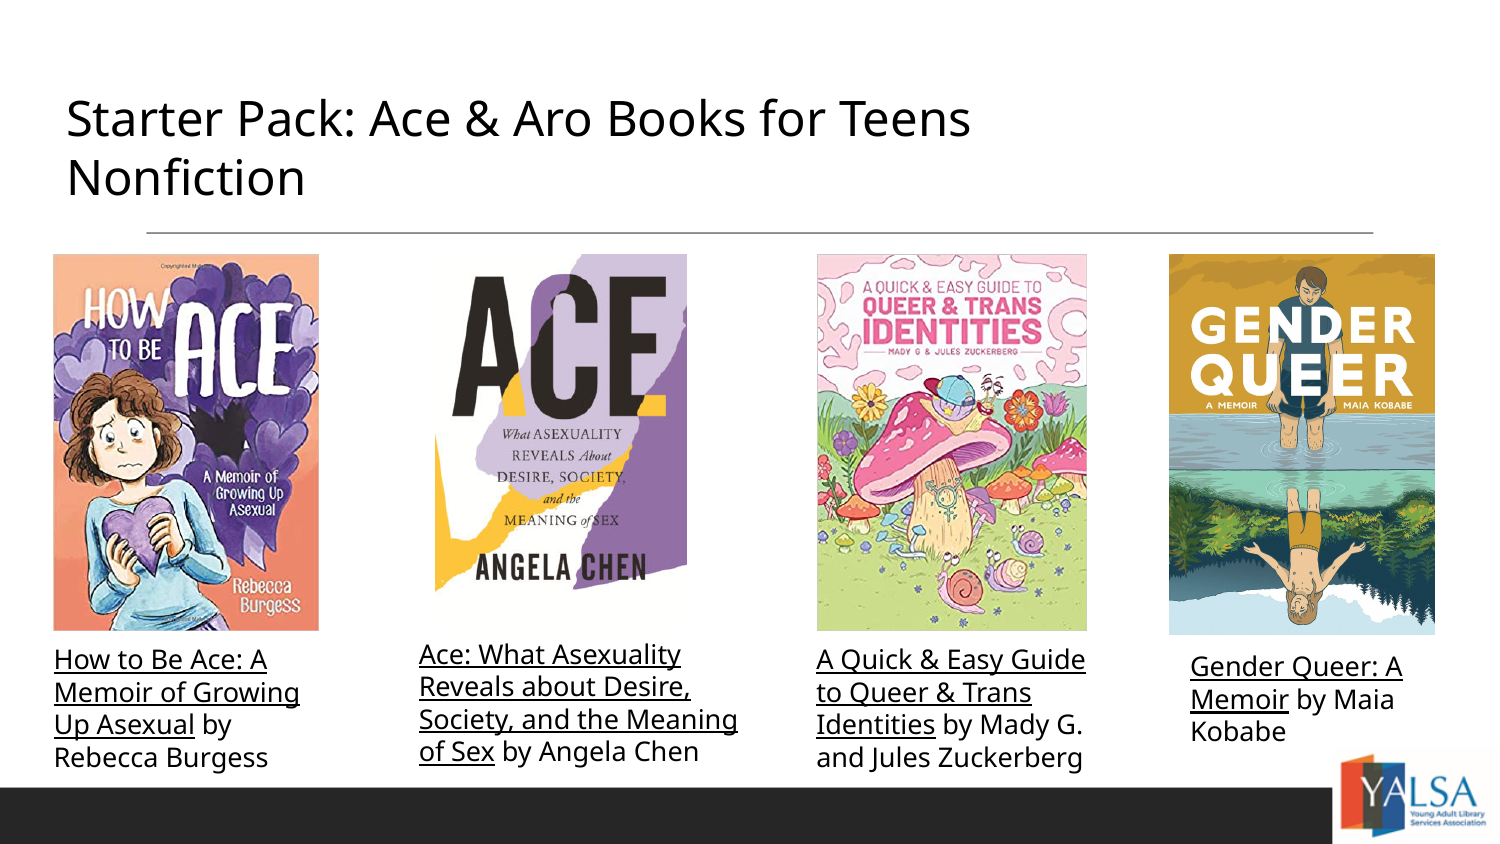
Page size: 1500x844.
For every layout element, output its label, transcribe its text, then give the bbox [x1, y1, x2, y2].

picture [0, 0, 1500, 844]
text_box How to Be Ace: A Memoir of Growing Up Asexual by Rebecca Burgess [38, 627, 341, 788]
text_box Ace: What Asexuality Reveals about Desire, Society, and the Meaning of Sex by Angela Chen [403, 622, 755, 782]
text_box Gender Queer: A Memoir by Maia Kobabe [1174, 634, 1441, 763]
title Starter Pack: Ace & Aro Books for Teens Nonfiction [51, 72, 1449, 221]
text_box A Quick & Easy Guide to Queer & Trans Identities by Mady G. and Jules Zuckerberg [801, 627, 1103, 788]
